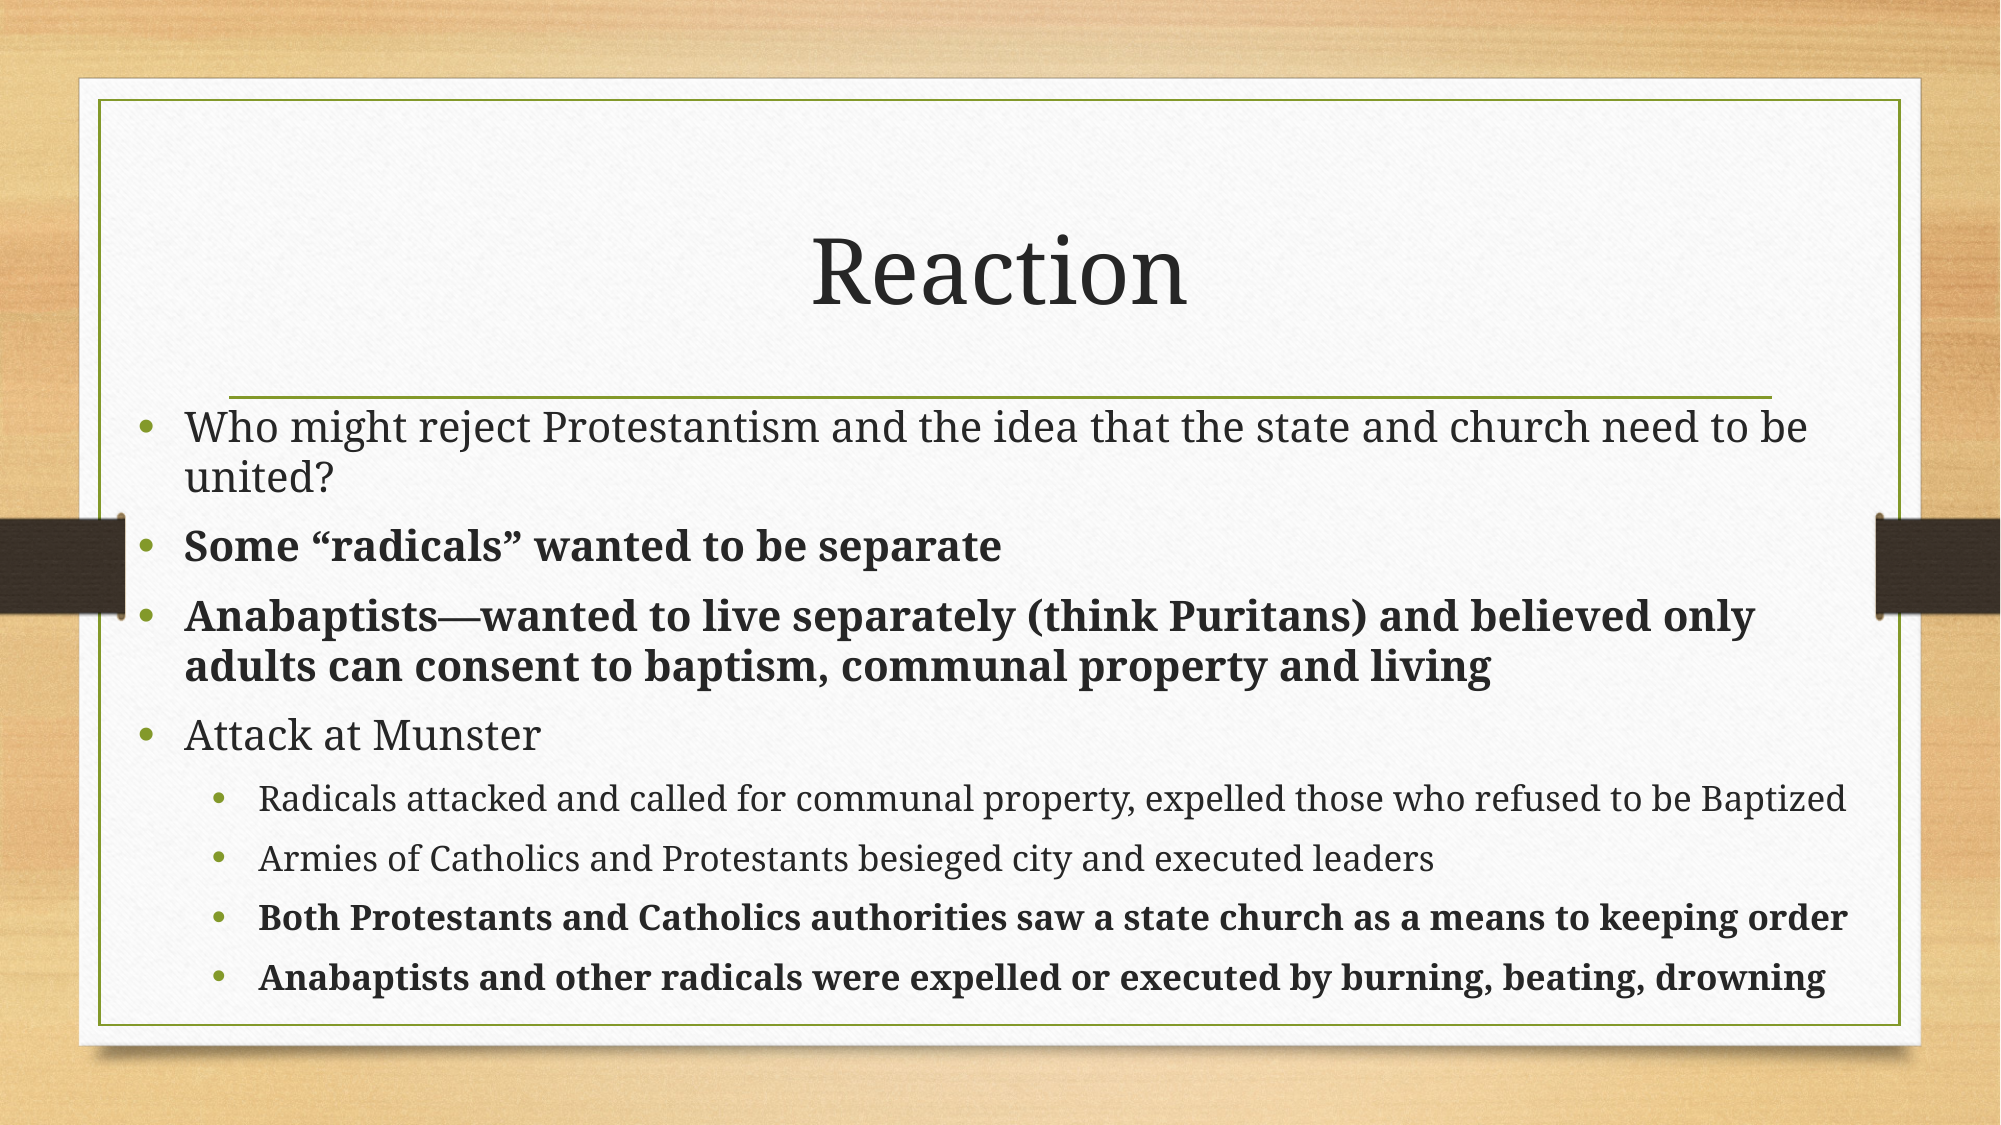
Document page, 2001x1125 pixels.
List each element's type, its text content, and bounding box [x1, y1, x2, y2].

title Reaction [212, 161, 1788, 375]
list Who might reject Protestantism and the idea that the state and church need to be united? Some “radicals” wanted to be separate Anabaptists—wanted to live separately (think Puritans) and believed only adults can consent to baptism, communal property and living Attack at Munster Radicals attacked and called for communal property, expelled those who refused to be Baptized Armies of Catholics and Protestants besieged city and executed leaders Both Protestants and Catholics authorities saw a state church as a means to keeping order Anabaptists and other radicals were expelled or executed by burning, beating, drowning [122, 392, 1877, 1033]
picture [0, 0, 2001, 1125]
